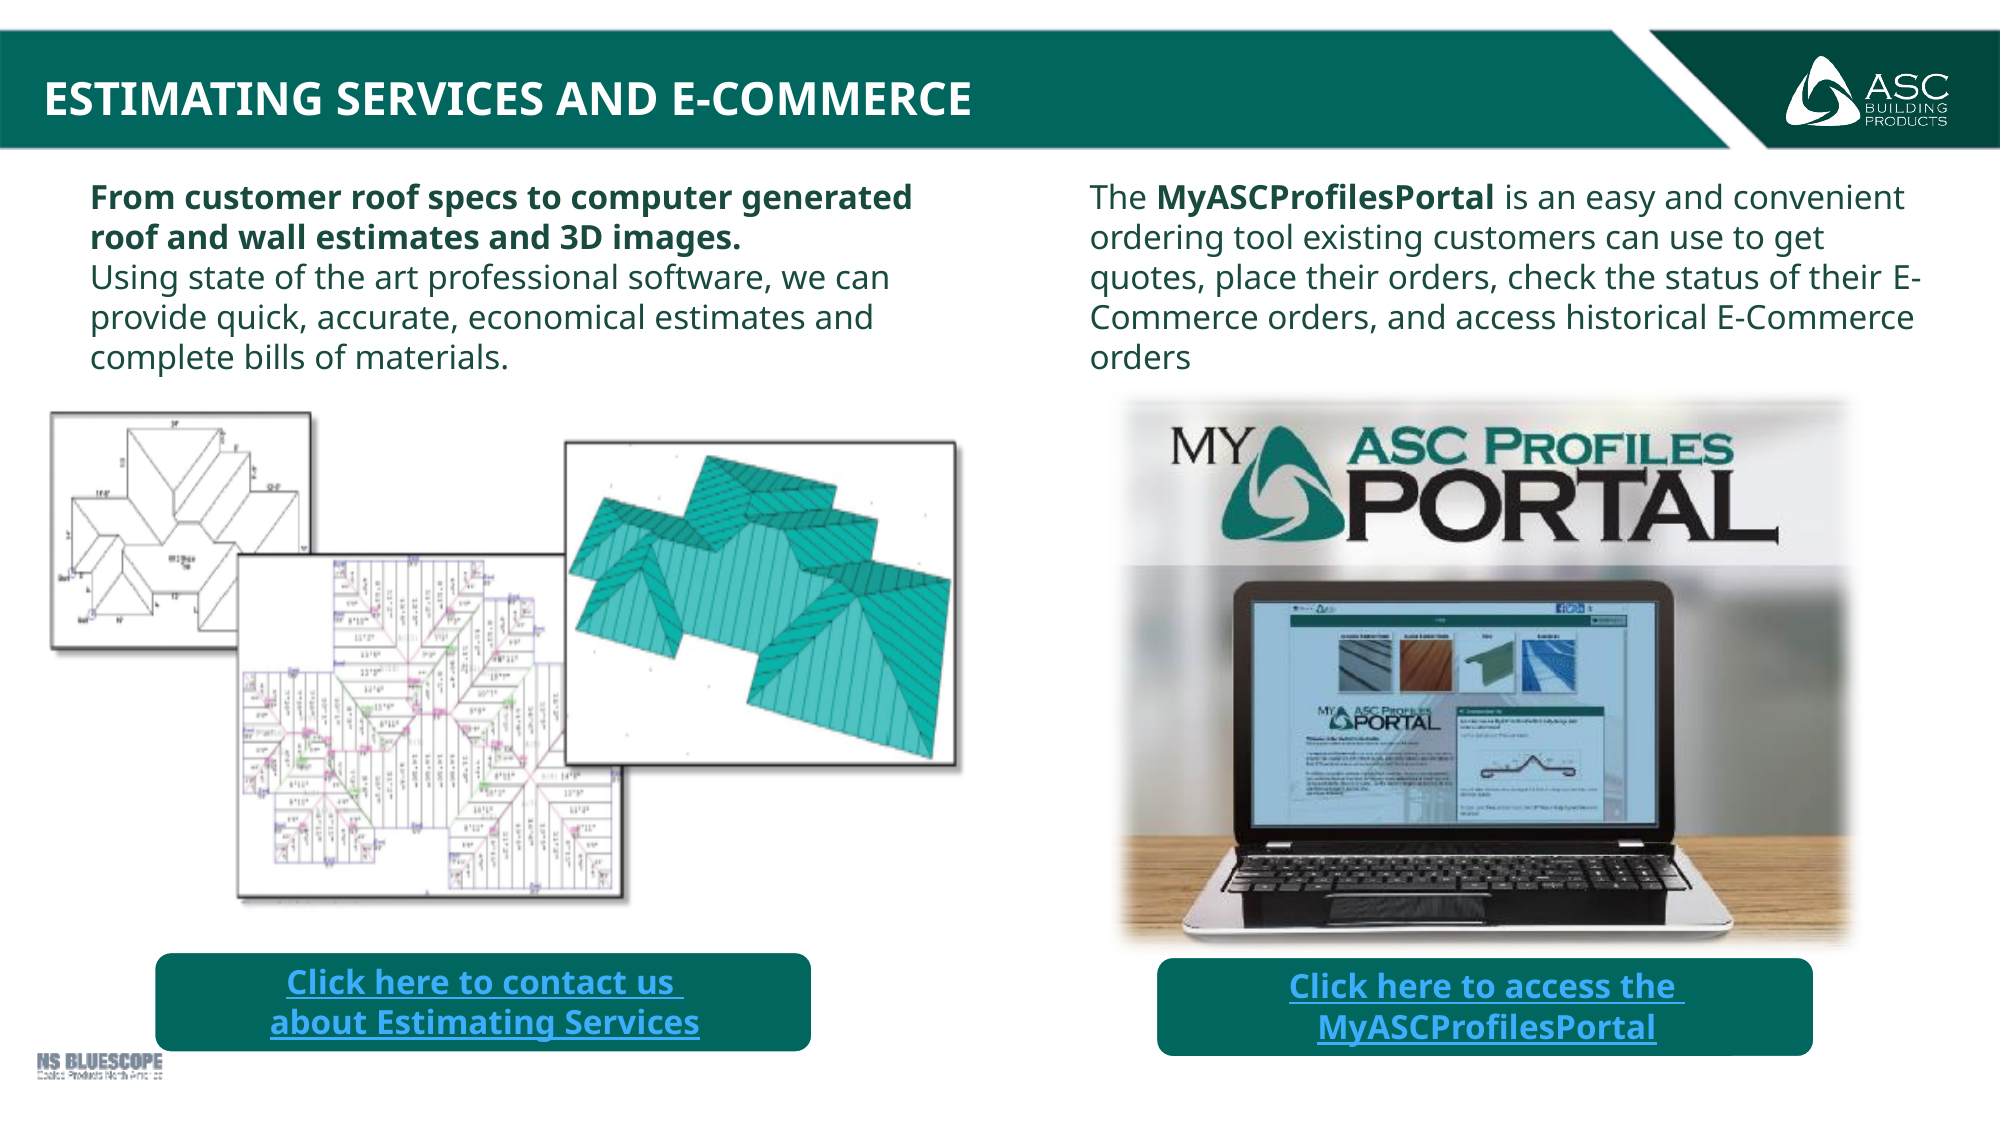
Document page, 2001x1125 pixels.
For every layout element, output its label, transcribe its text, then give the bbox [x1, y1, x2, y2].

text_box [154, 952, 813, 1053]
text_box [1156, 957, 1815, 1058]
text_box From customer roof specs to computer generated roof and wall estimates and 3D images. Using state of the art professional software, we can provide quick, accurate, economical estimates and complete bills of materials. [0, 169, 967, 384]
picture [0, 0, 2000, 1125]
title ESTIMATING SERVICES and E-COMMERCE [43, 69, 1619, 126]
text_box The MyASCProfilesPortal is an easy and convenient ordering tool existing customers can use to get quotes, place their orders, check the status of their ​E-Commerce orders, and access historical E-Commerce orders [999, 169, 1967, 384]
